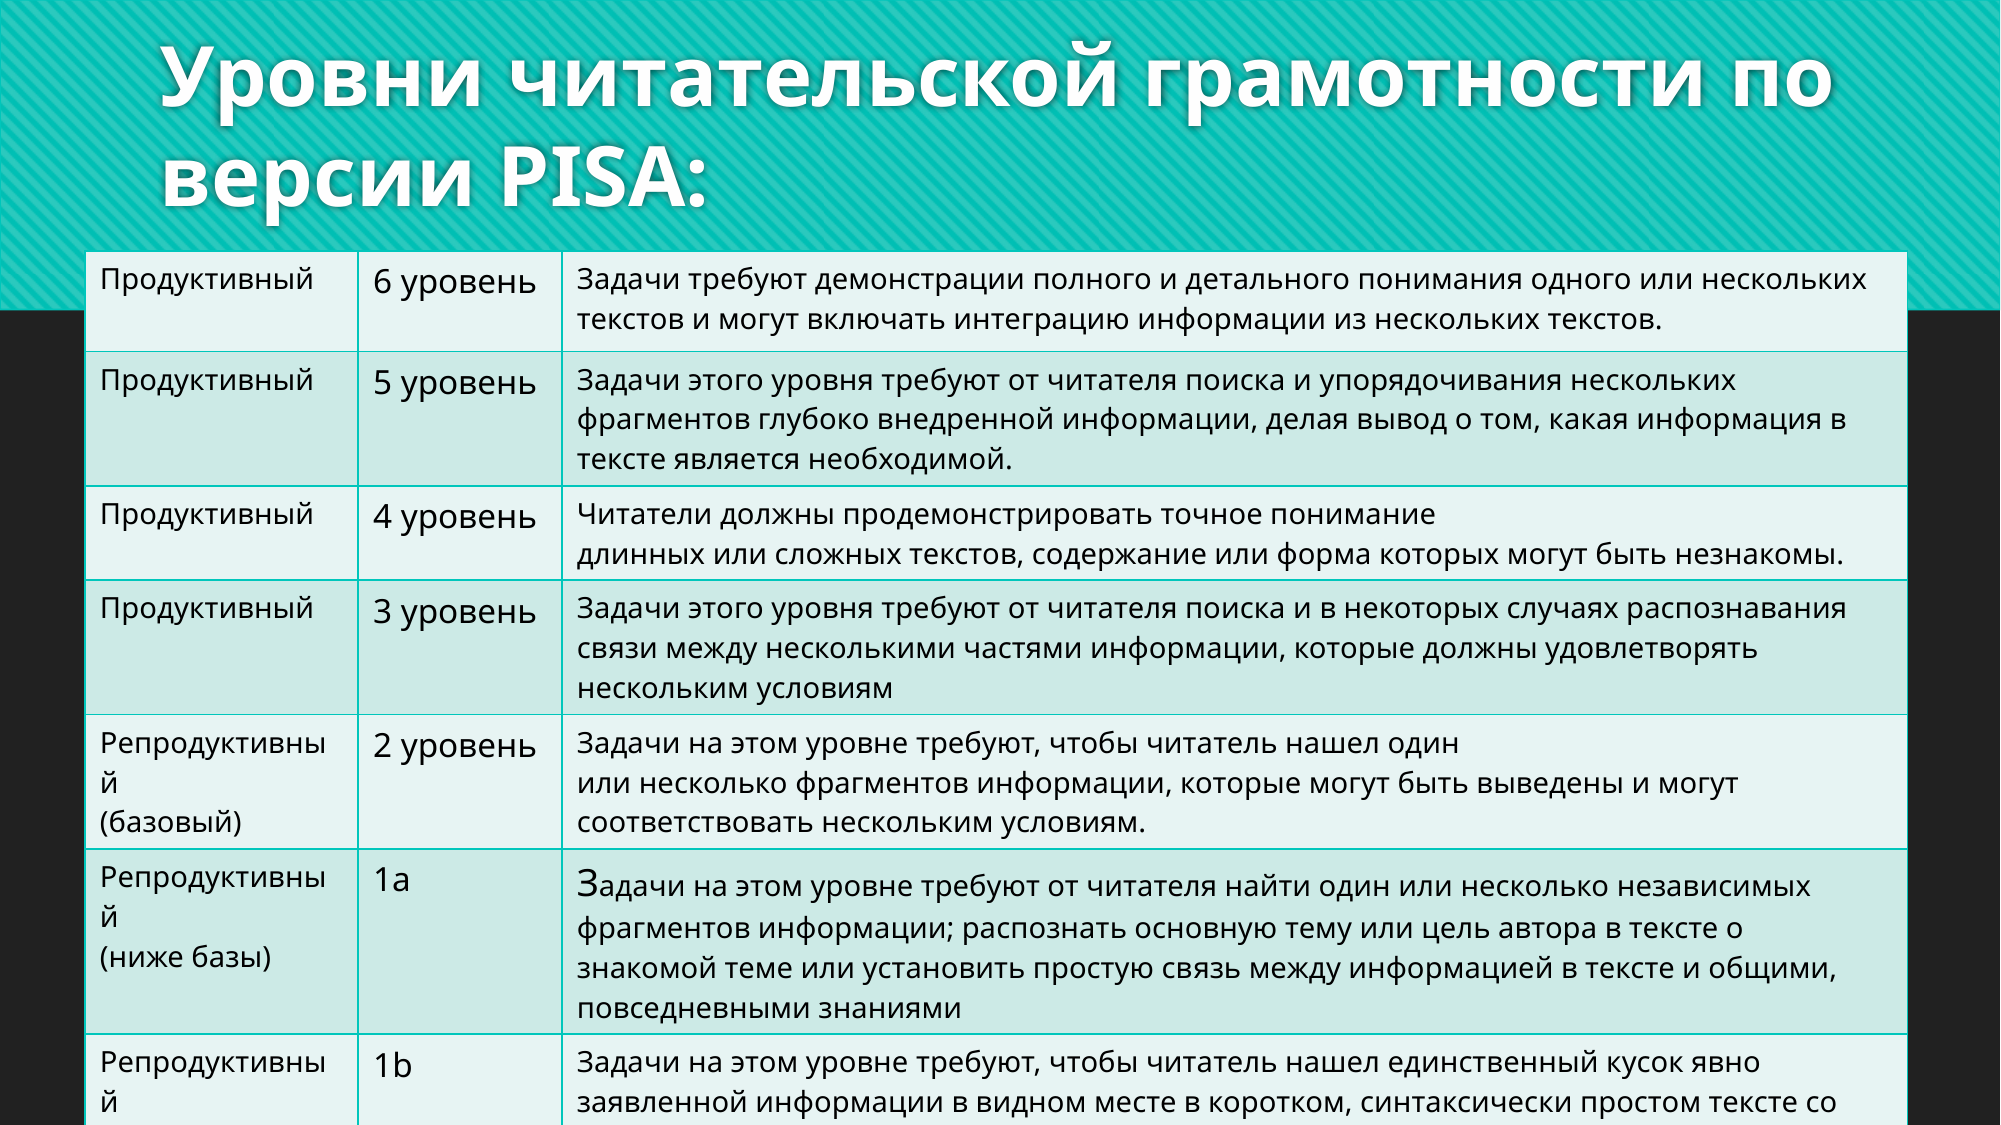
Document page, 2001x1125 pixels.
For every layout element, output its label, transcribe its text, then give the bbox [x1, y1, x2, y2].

table_cell 4 уровень [359, 487, 561, 579]
table_header 6 уровень [359, 252, 561, 351]
table_cell Репродуктивный (ниже базы) [86, 1035, 357, 1125]
title Уровни читательской грамотности по версии PISA: [144, 71, 1879, 231]
table_cell Репродуктивный (ниже базы) [86, 850, 357, 1033]
table_cell 2 уровень [359, 715, 561, 848]
table_cell Продуктивный [86, 581, 357, 714]
table_cell Читатели должны продемонстрировать точное понимание длинных или сложных текстов, содержание или форма которых могут быть незнакомы. [563, 487, 1907, 579]
table_cell Продуктивный [86, 352, 357, 485]
table_cell Задачи на этом уровне требуют от читателя найти один или несколько независимых фрагментов информации; распознать основную тему или цель автора в тексте о знакомой теме или установить простую связь между информацией в тексте и общими, повседневными знаниями [563, 850, 1907, 1033]
table_cell 3 уровень [359, 581, 561, 714]
table_cell 1b [359, 1035, 561, 1125]
table_cell Продуктивный [86, 487, 357, 579]
table_cell Задачи этого уровня требуют от читателя поиска и упорядочивания нескольких фрагментов глубоко внедренной информации, делая вывод о том, какая информация в тексте является необходимой. [563, 352, 1907, 485]
table_cell Задачи этого уровня требуют от читателя поиска и в некоторых случаях распознавания связи между несколькими частями информации, которые должны удовлетворять нескольким условиям [563, 581, 1907, 714]
table_cell 1а [359, 850, 561, 1033]
table_cell Репродуктивный (базовый) [86, 715, 357, 848]
table_cell 5 уровень [359, 352, 561, 485]
table_cell Задачи на этом уровне требуют, чтобы читатель нашел единственный кусок явно заявленной информации в видном месте в коротком, синтаксически простом тексте со знакомым контекстом и типом текста, таким как повествование или простой список. [563, 1035, 1907, 1125]
table_header Задачи требуют демонстрации полного и детального понимания одного или нескольких текстов и могут включать интеграцию информации из нескольких текстов. [563, 252, 1907, 351]
table_cell Задачи на этом уровне требуют, чтобы читатель нашел один или несколько фрагментов информации, которые могут быть выведены и могут соответствовать нескольким условиям. [563, 715, 1907, 848]
table_header Продуктивный [86, 252, 357, 351]
